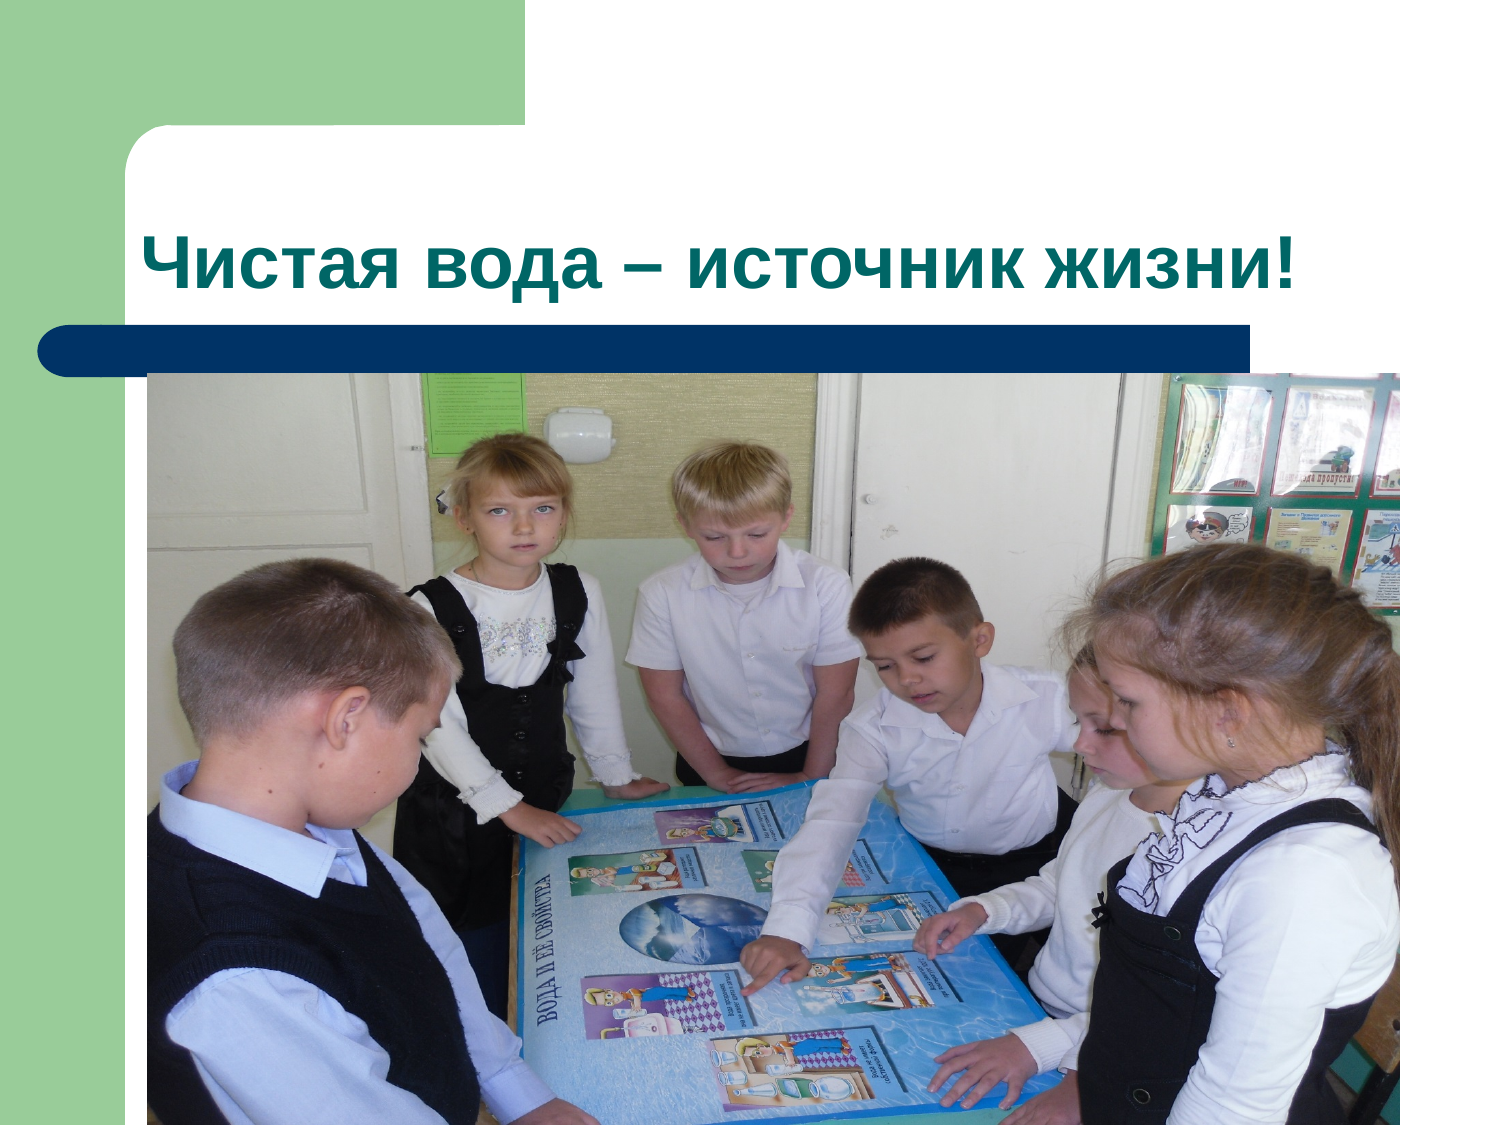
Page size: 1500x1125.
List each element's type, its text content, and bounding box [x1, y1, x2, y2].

title Чистая вода – источник жизни! [124, 124, 1426, 313]
picture [147, 373, 1400, 1125]
